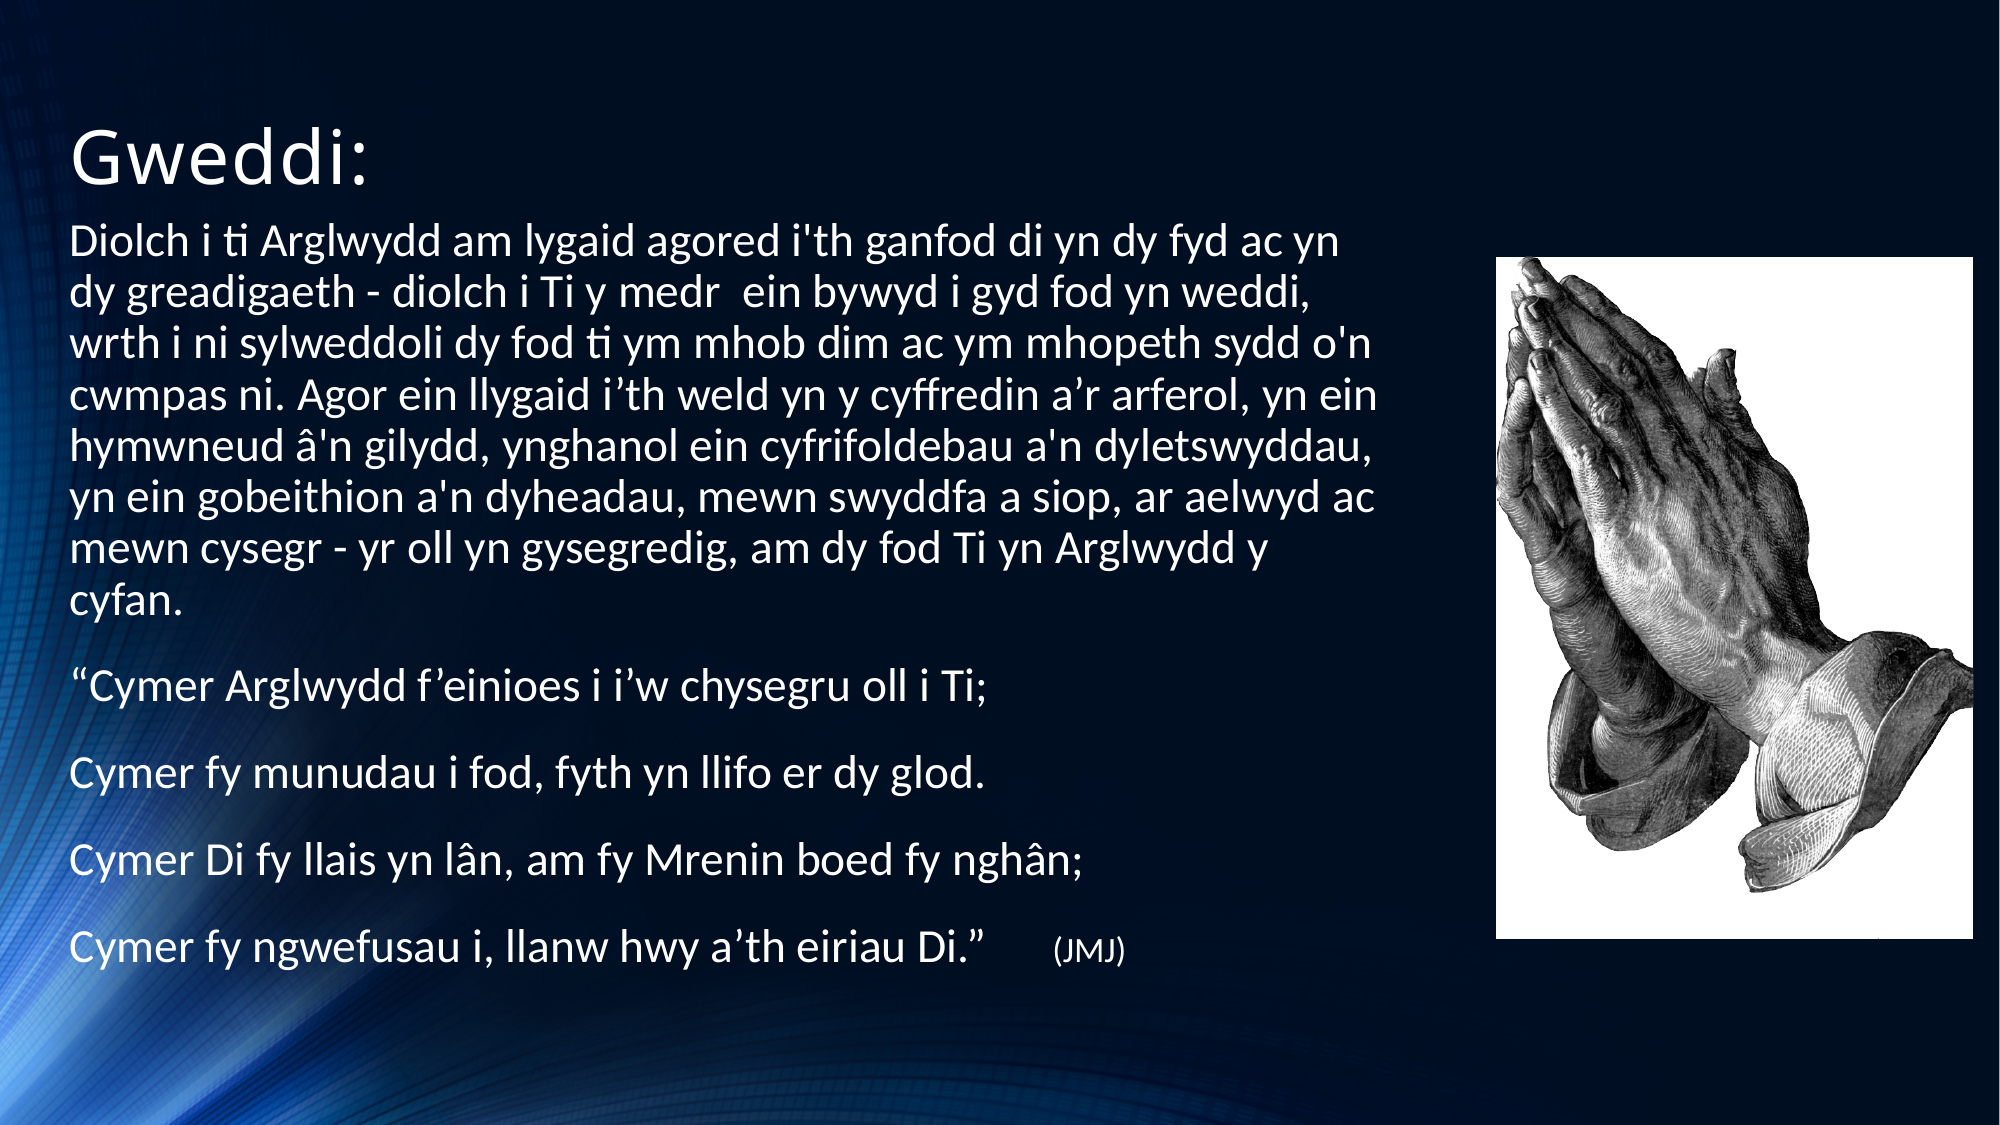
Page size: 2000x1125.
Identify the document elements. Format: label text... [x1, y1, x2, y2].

picture [0, 0, 2000, 1125]
title Gweddi: [54, 62, 469, 208]
list Diolch i ti Arglwydd am lygaid agored i'th ganfod di yn dy fyd ac yn dy greadigaeth - diolch i Ti y medr ein bywyd i gyd fod yn weddi, wrth i ni sylweddoli dy fod ti ym mhob dim ac ym mhopeth sydd o'n cwmpas ni. Agor ein llygaid i’th weld yn y cyffredin a’r arferol, yn ein hymwneud â'n gilydd, ynghanol ein cyfrifoldebau a'n dyletswyddau, yn ein gobeithion a'n dyheadau, mewn swyddfa a siop, ar aelwyd ac mewn cysegr - yr oll yn gysegredig, am dy fod Ti yn Arglwydd y cyfan. “Cymer Arglwydd f’einioes i i’w chysegru oll i Ti; Cymer fy munudau i fod, fyth yn llifo er dy glod. Cymer Di fy llais yn lân, am fy Mrenin boed fy nghân; Cymer fy ngwefusau i, llanw hwy a’th eiriau Di.” (JMJ) [54, 208, 1402, 988]
